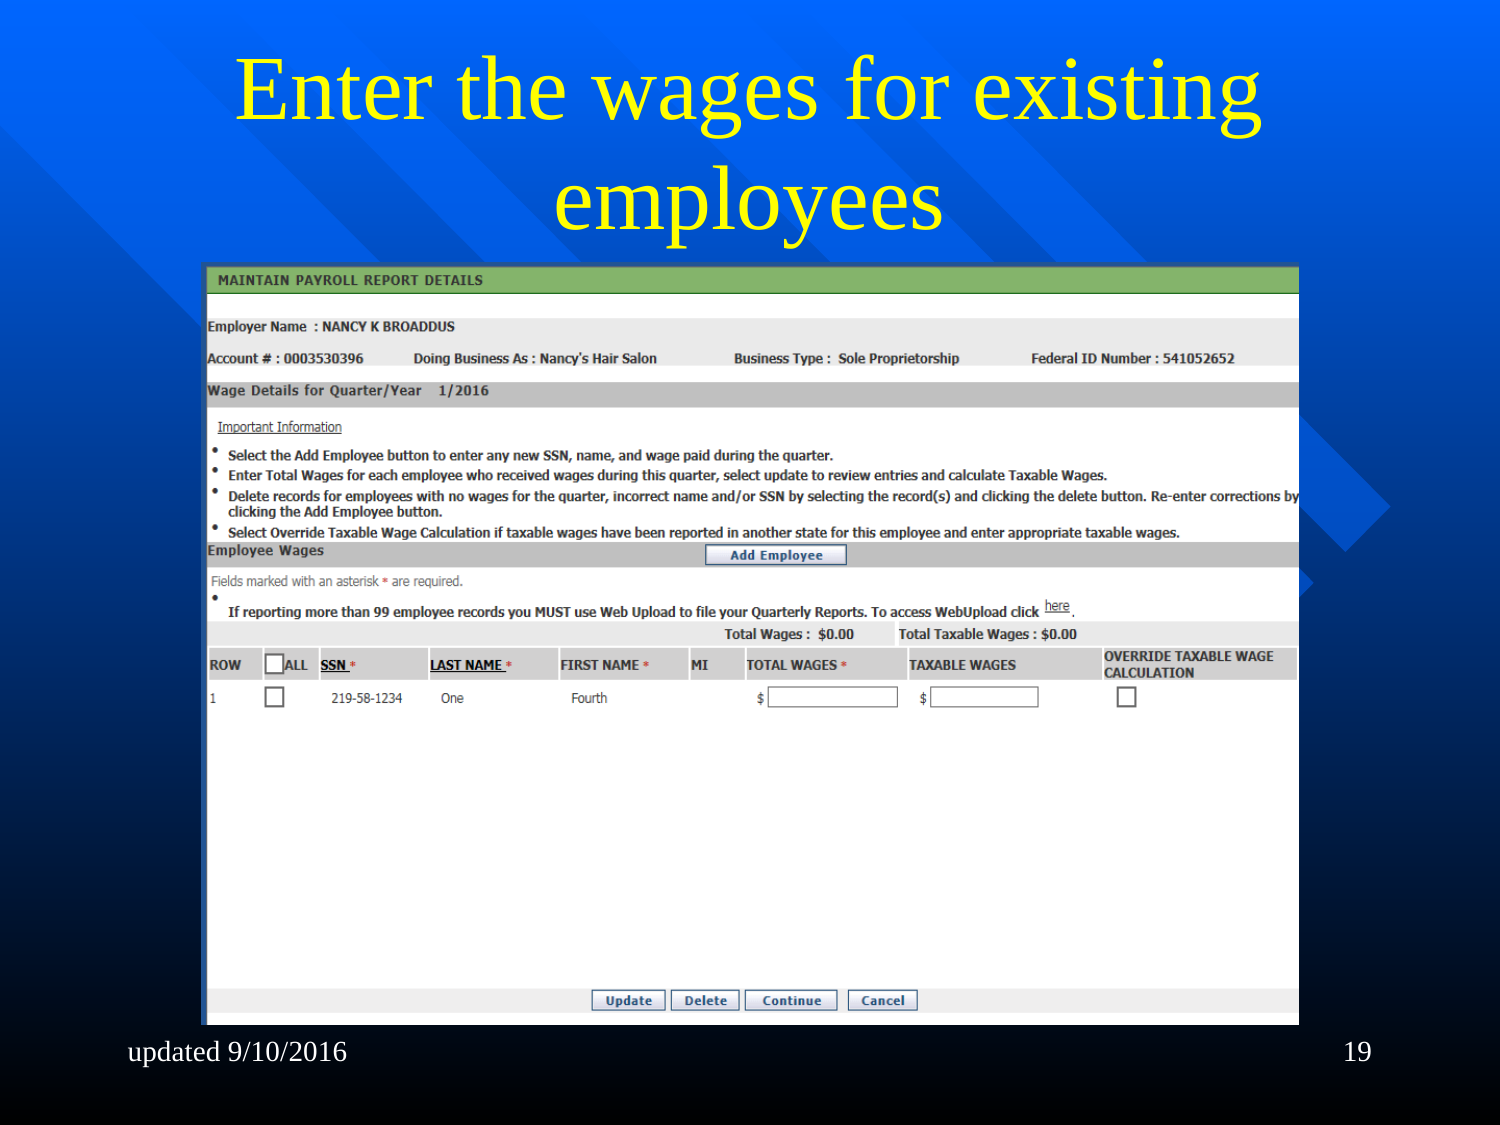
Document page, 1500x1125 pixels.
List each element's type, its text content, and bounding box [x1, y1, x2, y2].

picture [200, 262, 1300, 1026]
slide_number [111, 1024, 426, 1101]
slide_number 19 [1074, 1024, 1388, 1101]
title Enter the wages for existing employees [112, 37, 1388, 238]
